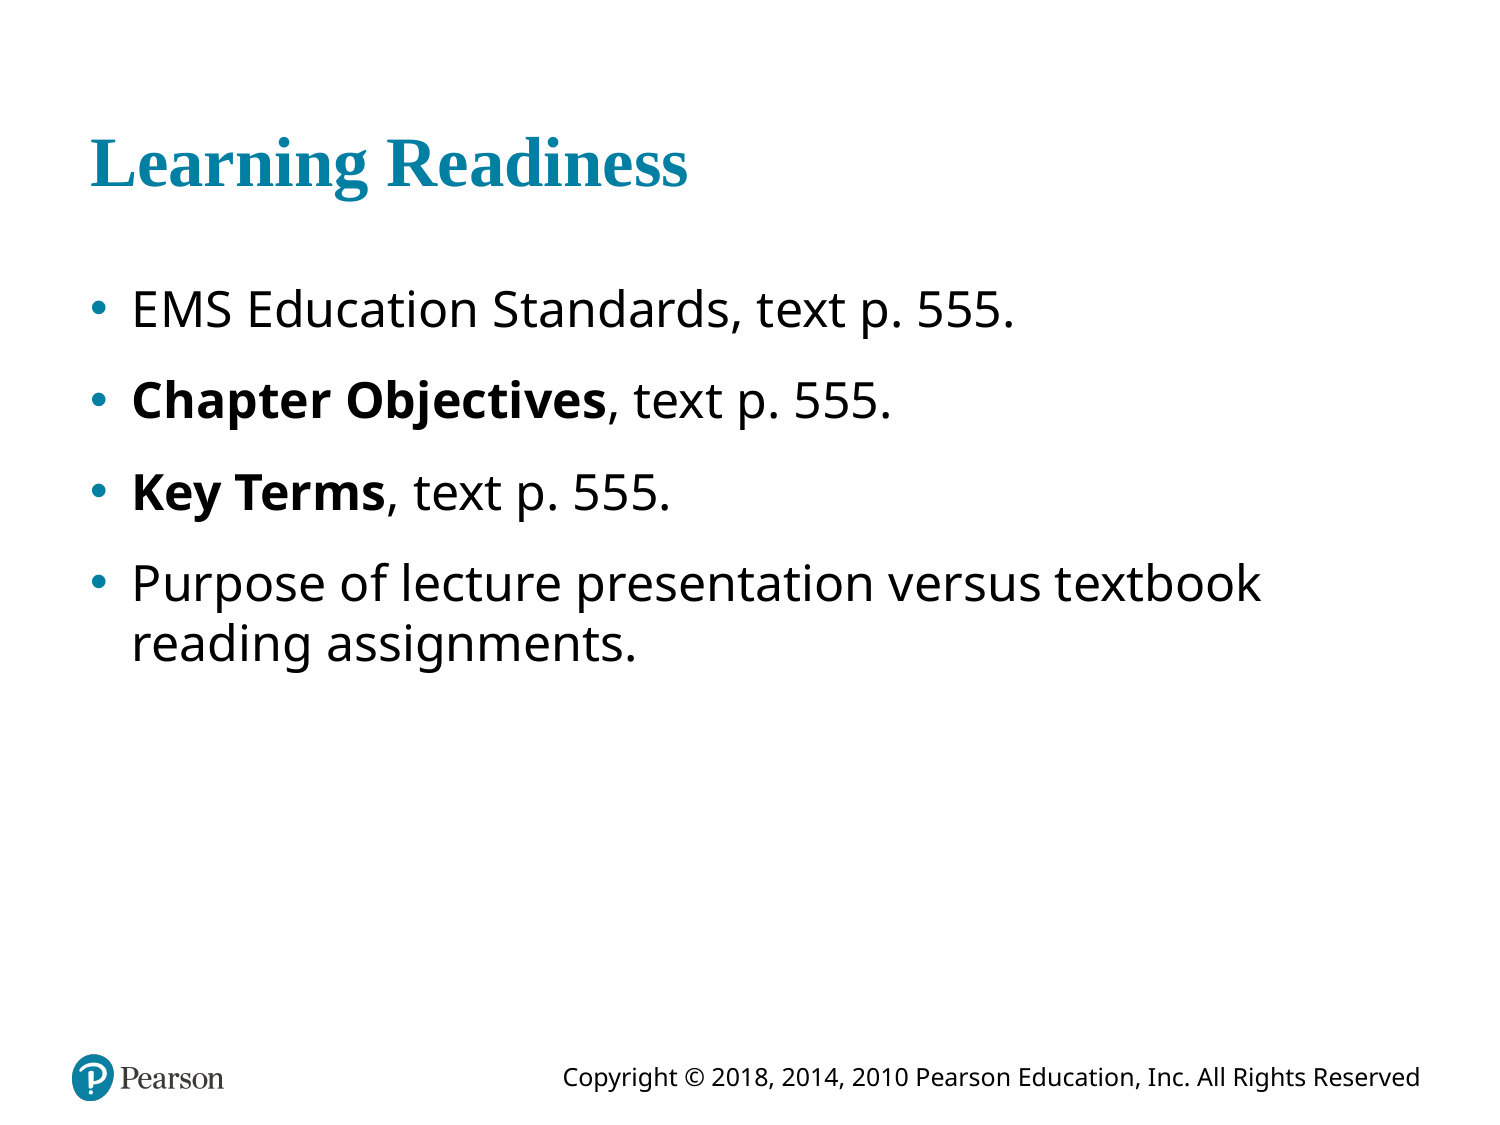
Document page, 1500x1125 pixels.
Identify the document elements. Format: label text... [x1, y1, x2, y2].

title Learning Readiness [75, 35, 1425, 216]
list E M S Education Standards, text p. 555. Chapter Objectives, text p. 555. Key Terms, text p. 555. Purpose of lecture presentation versus textbook reading assignments. [75, 262, 1425, 691]
picture [72, 1087, 83, 1101]
picture [98, 1054, 224, 1101]
picture [72, 1054, 88, 1070]
picture [80, 1063, 106, 1088]
